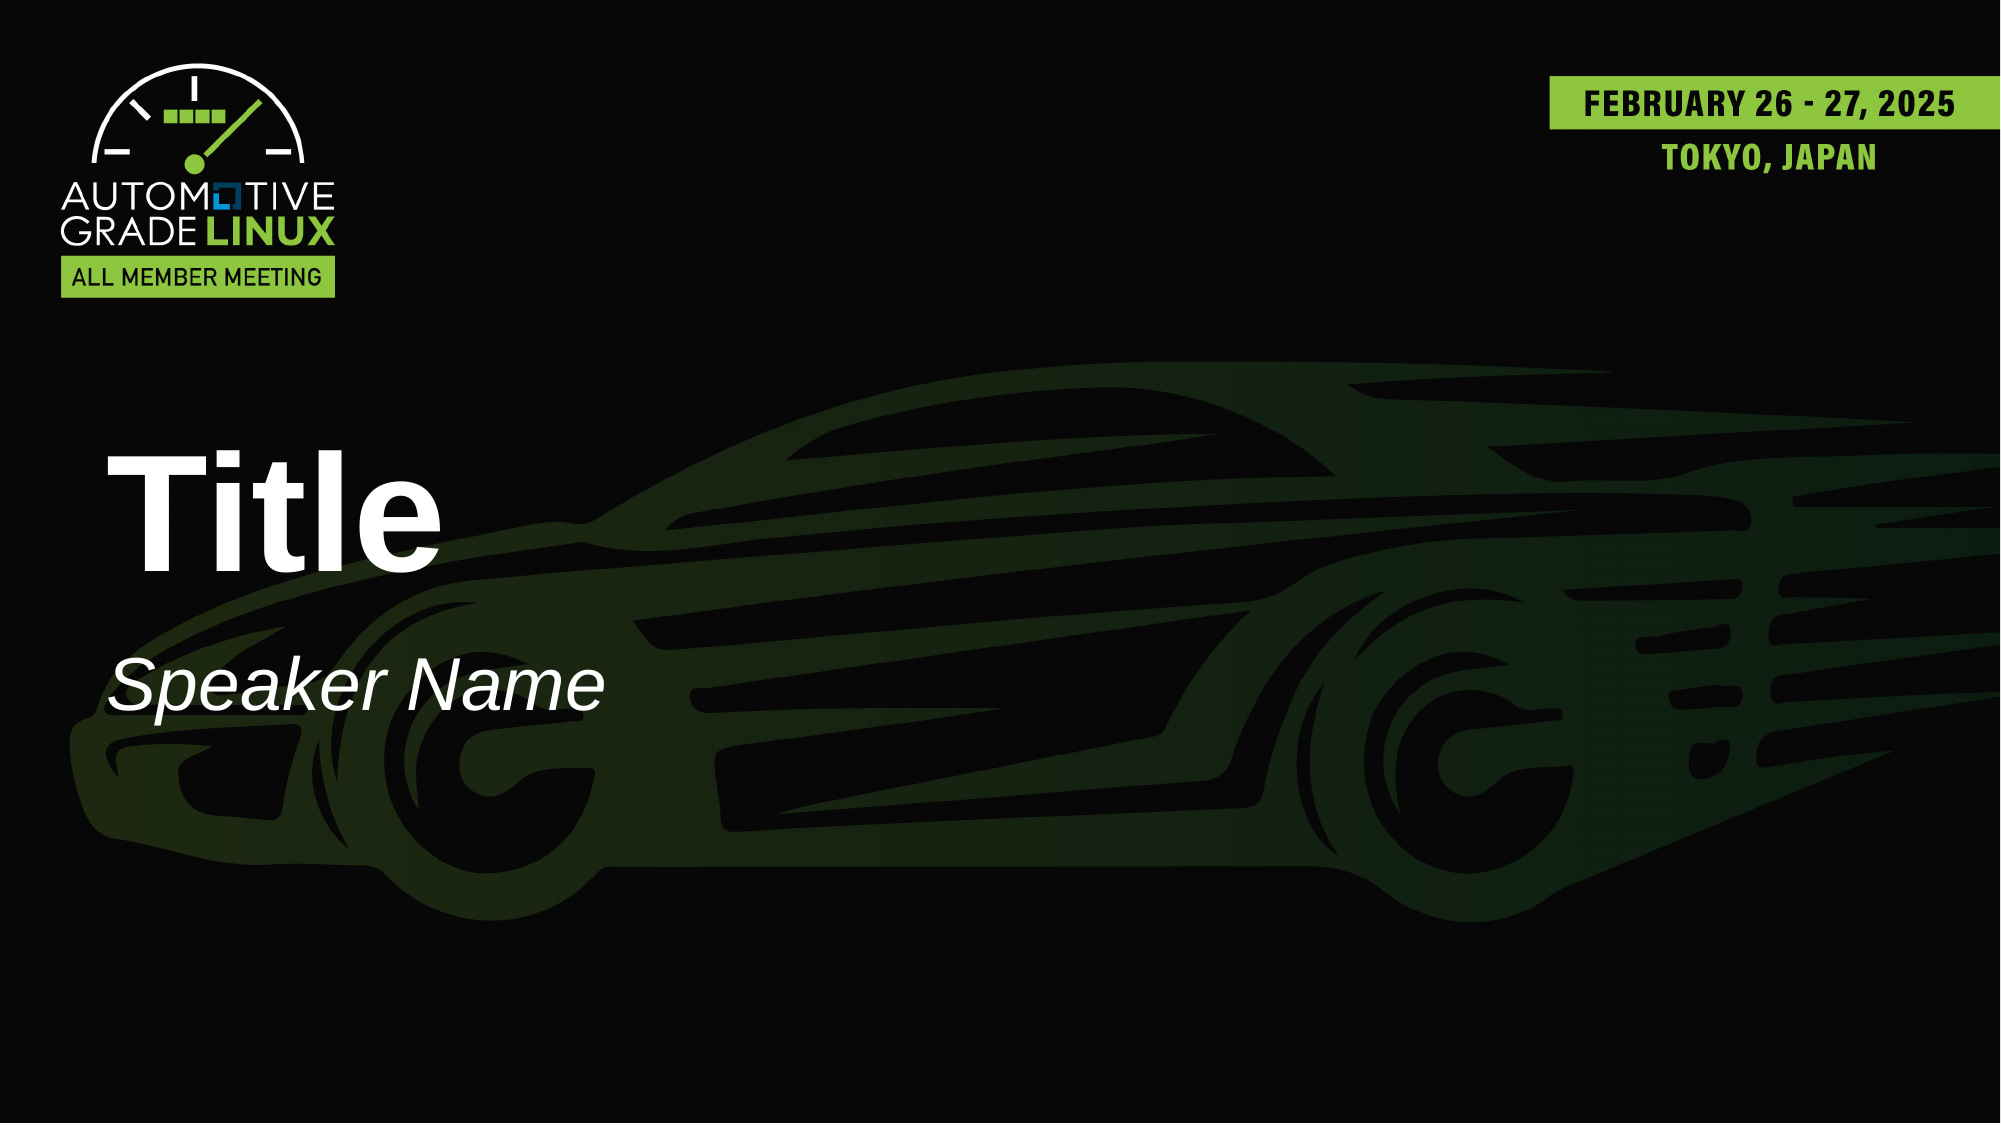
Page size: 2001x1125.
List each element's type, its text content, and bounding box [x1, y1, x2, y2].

text_box Speaker Name [91, 631, 1817, 797]
text_box Title [91, 412, 1817, 631]
picture [0, 0, 2001, 1125]
